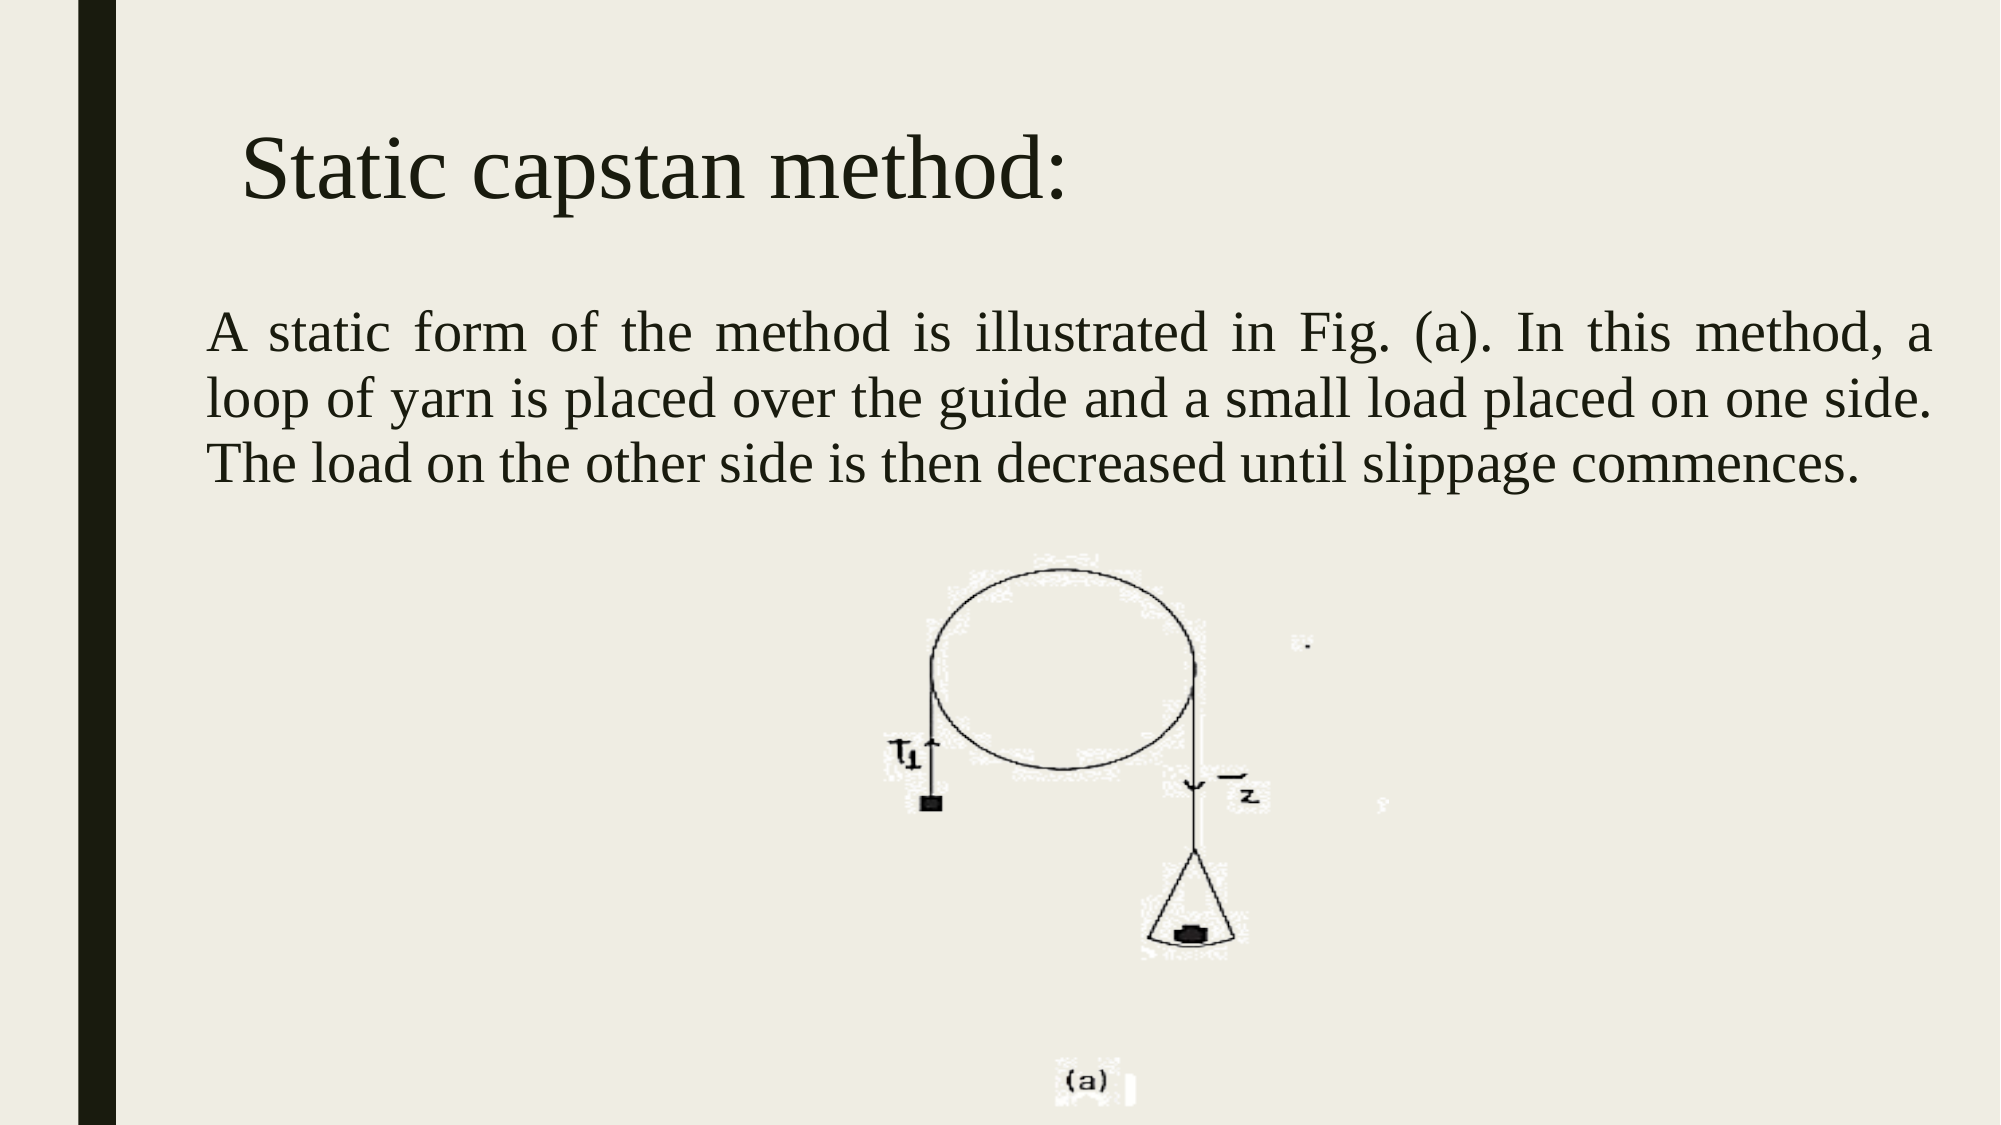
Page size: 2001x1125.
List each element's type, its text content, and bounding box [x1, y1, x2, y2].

title Static capstan method: [225, 112, 1800, 291]
picture [753, 534, 1389, 1125]
list A static form of the method is illustrated in Fig. (a). In this method, a loop of yarn is placed over the guide and a small load placed on one side. The load on the other side is then decreased until slippage commences. [191, 291, 1950, 963]
